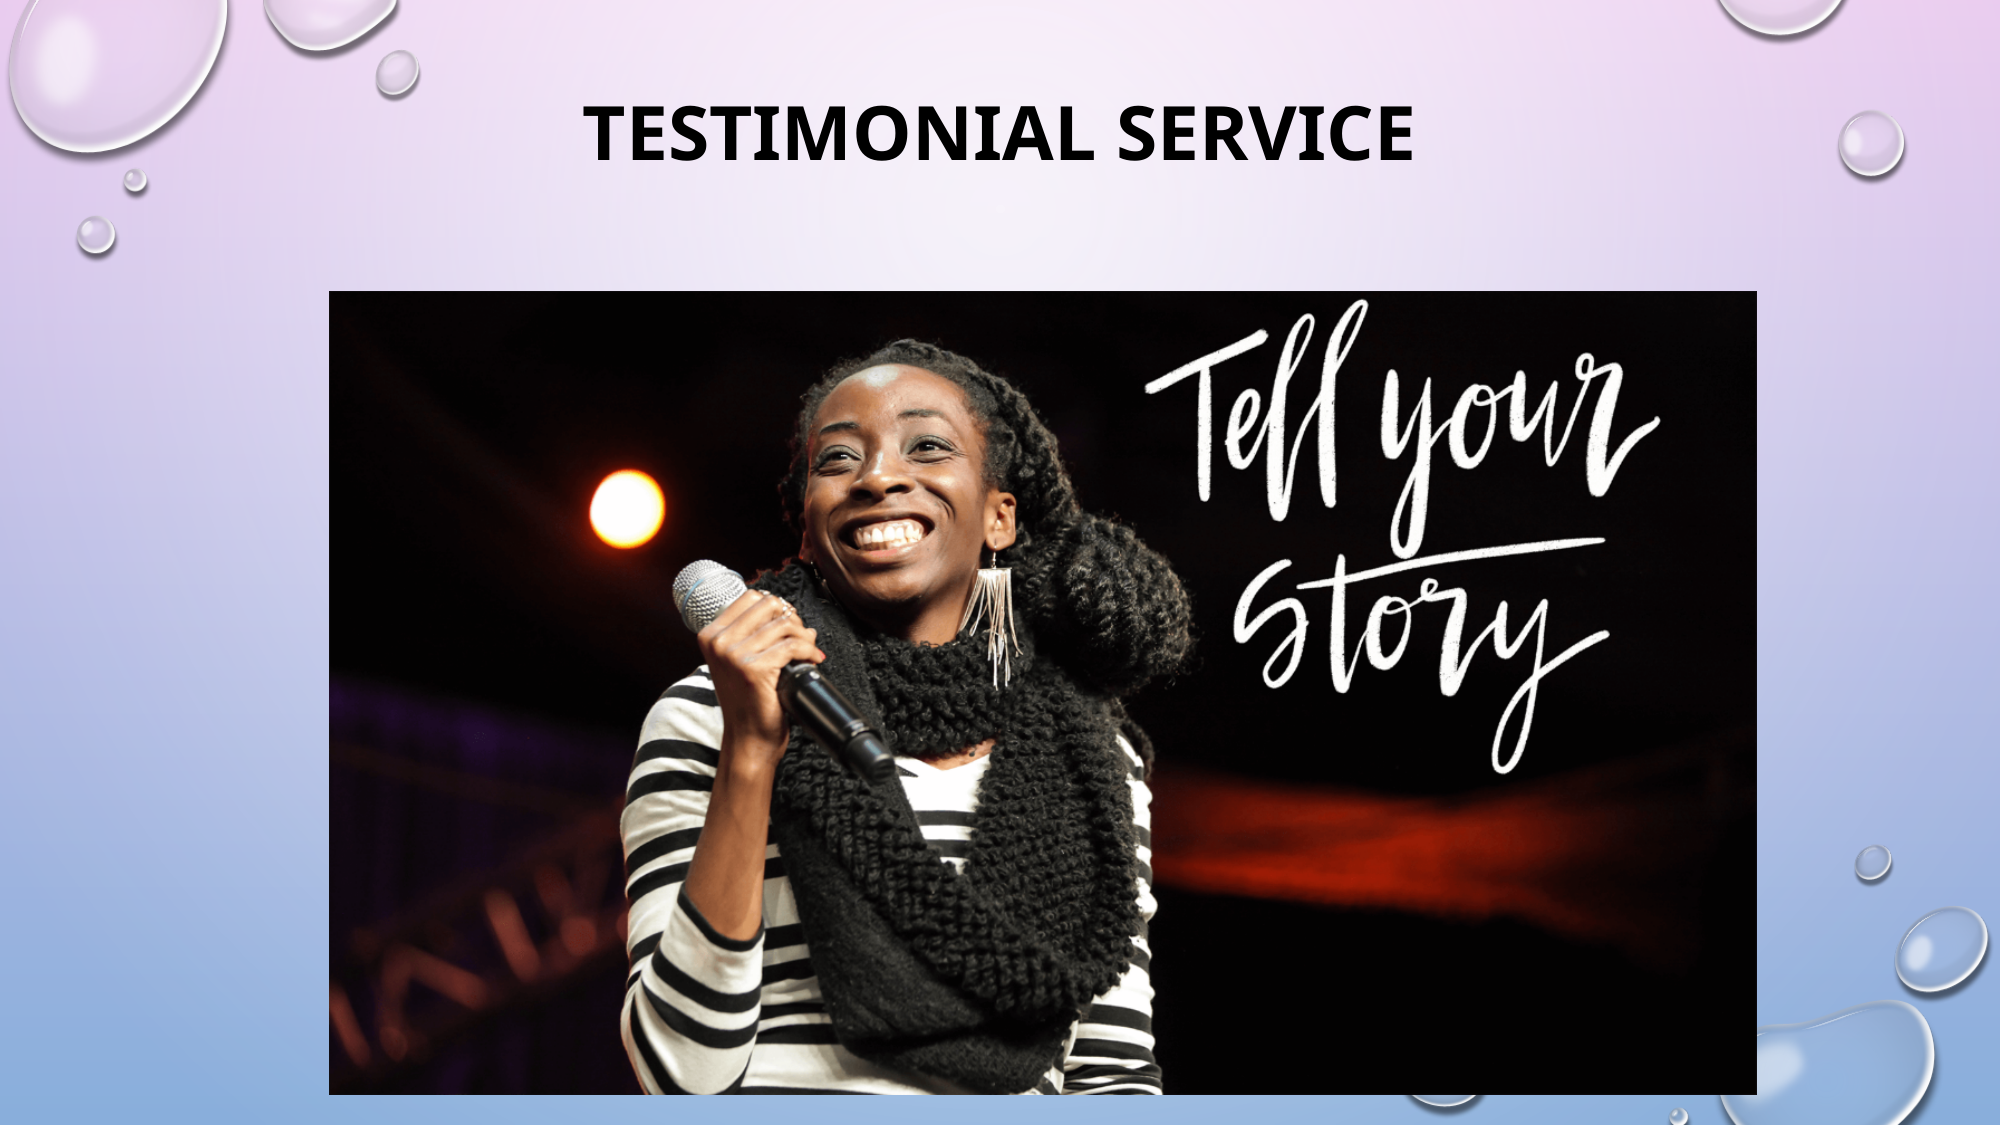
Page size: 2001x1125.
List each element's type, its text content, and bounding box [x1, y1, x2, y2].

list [328, 291, 1757, 1095]
picture [0, 0, 2000, 1125]
title Testimonial service [149, 15, 1851, 258]
